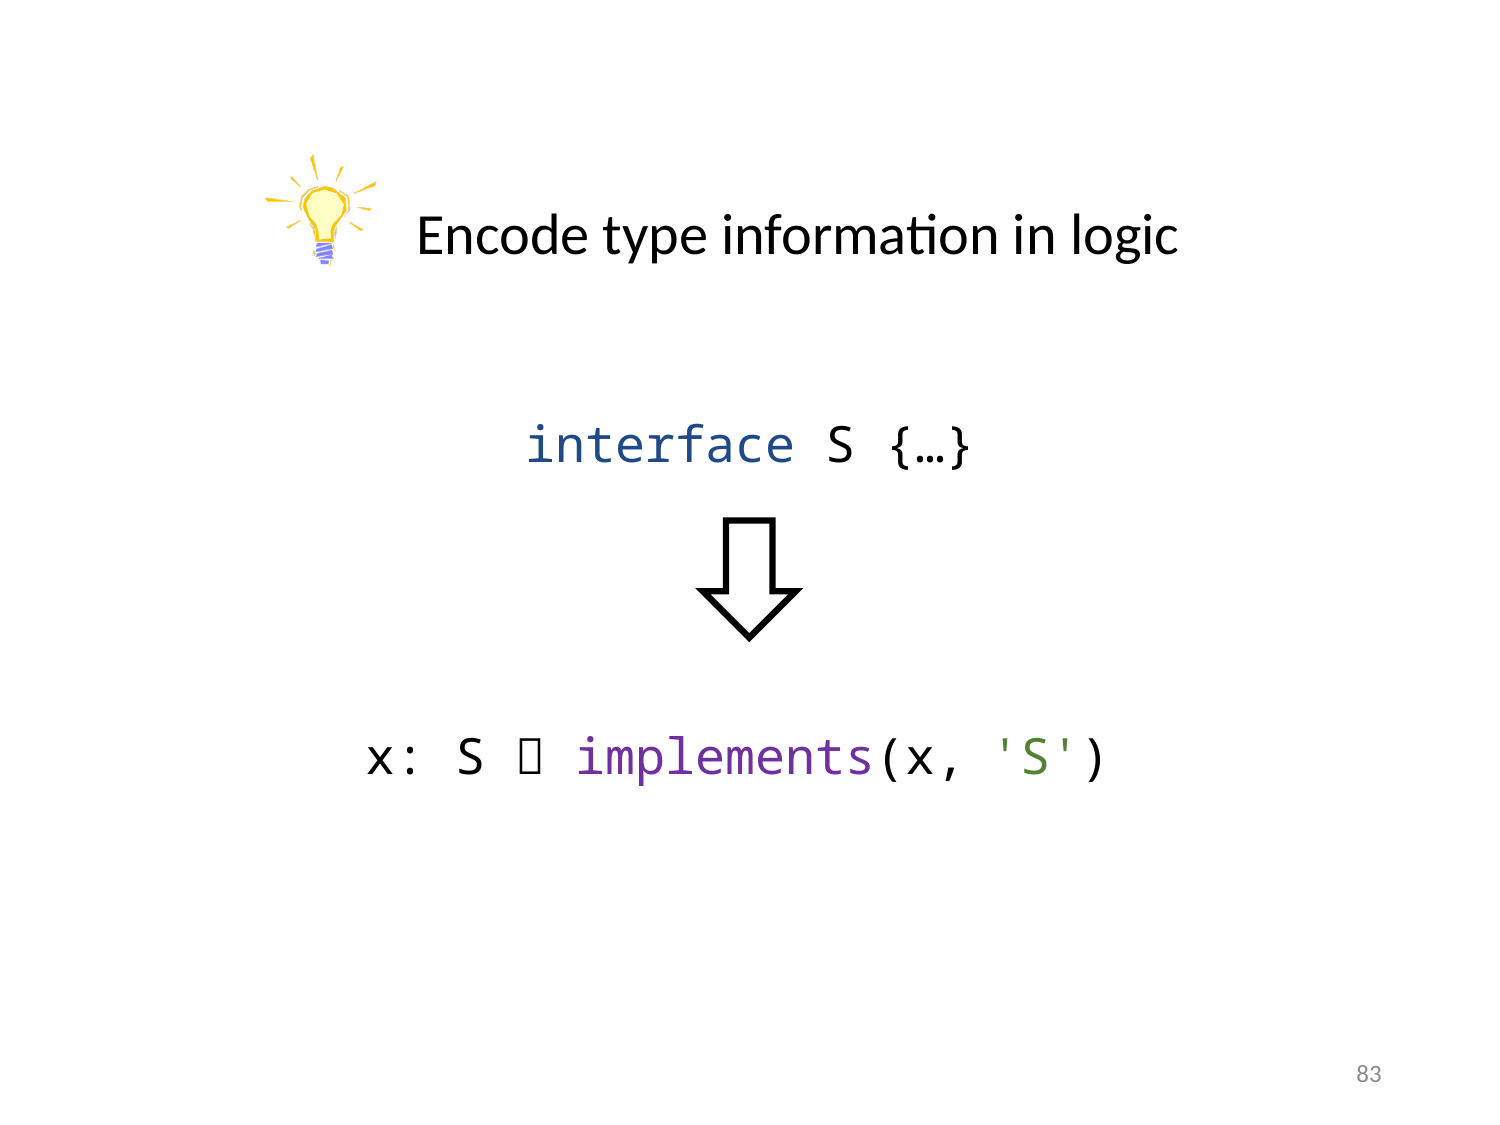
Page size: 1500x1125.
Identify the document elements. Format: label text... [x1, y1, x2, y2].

text_box x: S  implements(x, 'S') [0, 687, 1500, 793]
picture [259, 148, 382, 271]
text_box [700, 519, 799, 640]
slide_number 83 [1059, 1042, 1397, 1103]
text_box Encode type information in logic [401, 154, 1195, 275]
text_box interface S {…} [0, 375, 1500, 480]
